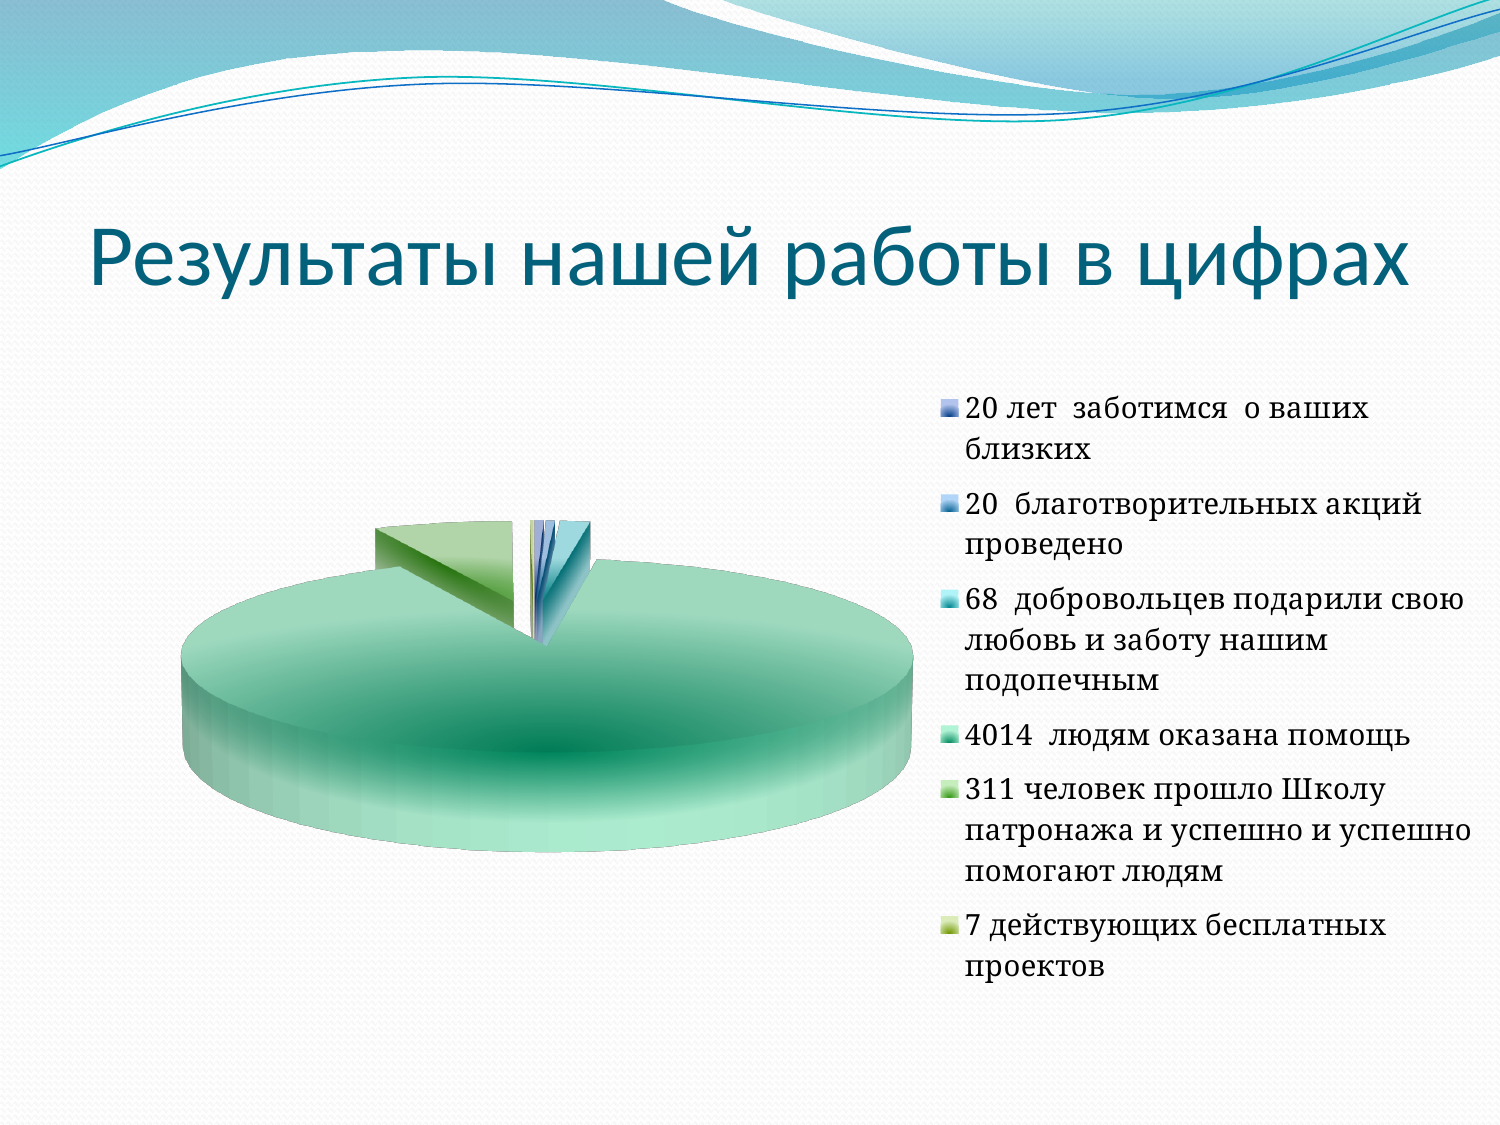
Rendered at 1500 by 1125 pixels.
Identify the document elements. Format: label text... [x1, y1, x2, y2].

chart [29, 317, 1483, 1038]
title Результаты нашей работы в цифрах [17, 115, 1483, 303]
